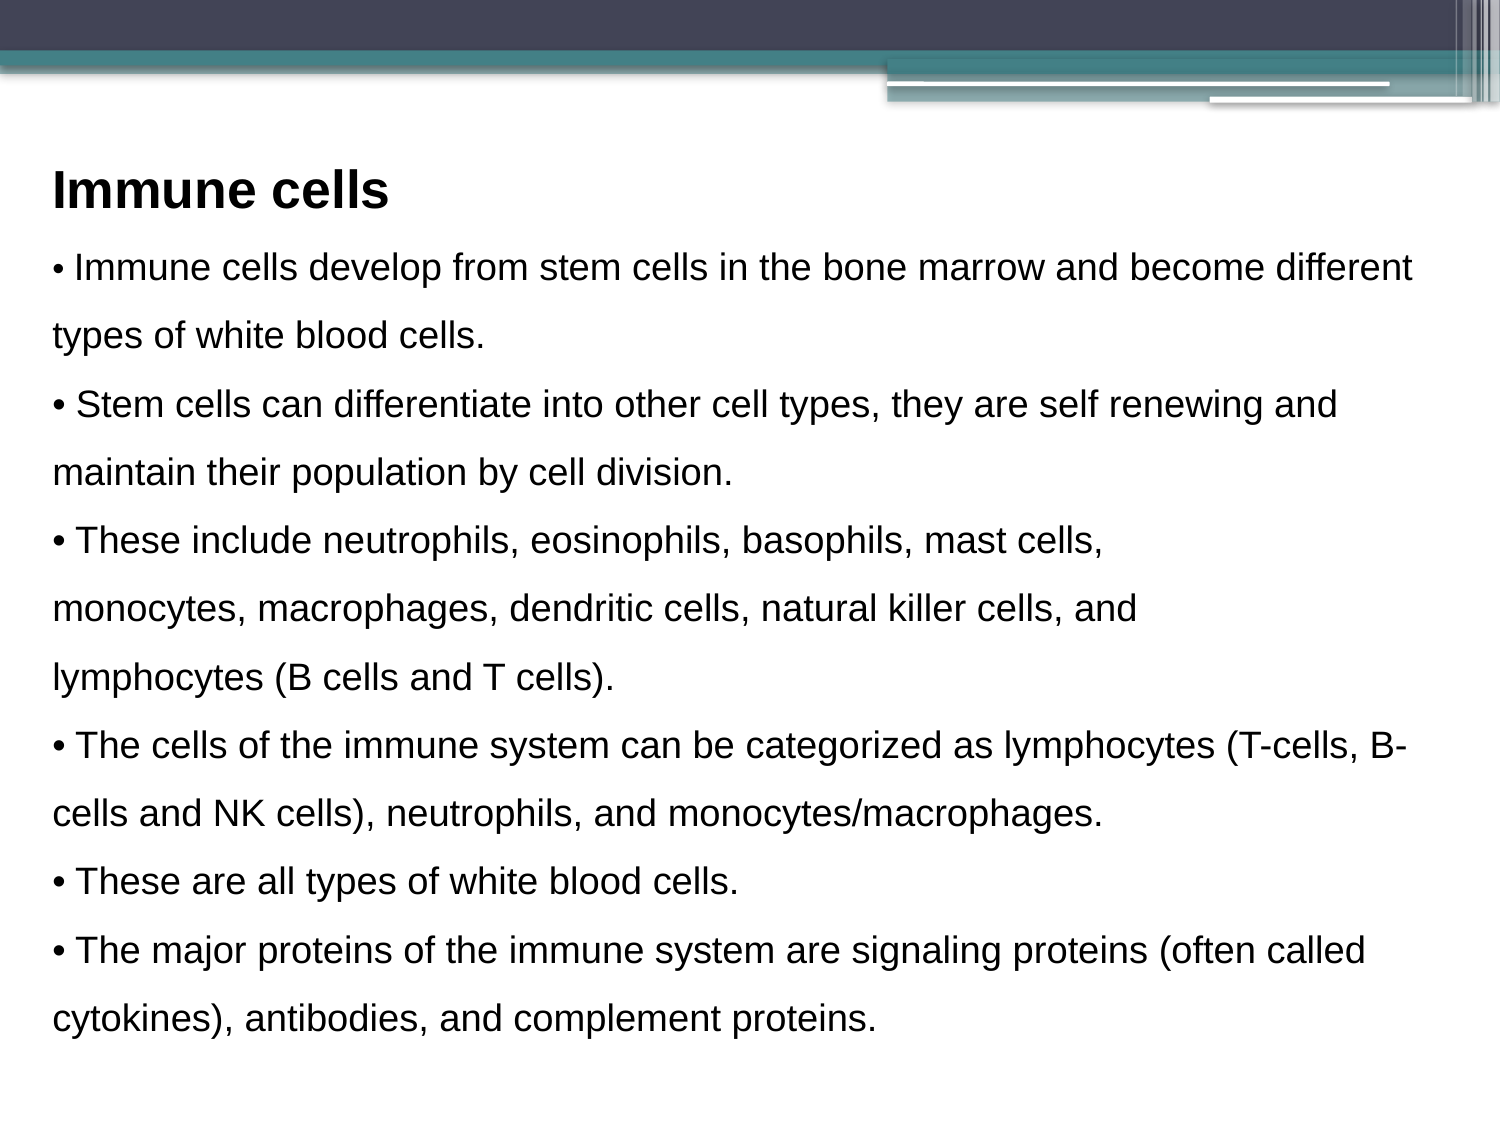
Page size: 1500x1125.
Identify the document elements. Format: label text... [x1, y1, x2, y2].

title Immune cells • Immune cells develop from stem cells in the bone marrow and become different types of white blood cells. • Stem cells can differentiate into other cell types, they are self renewing and maintain their population by cell division. • These include neutrophils, eosinophils, basophils, mast cells, monocytes, macrophages, dendritic cells, natural killer cells, and lymphocytes (B cells and T cells). • The cells of the immune system can be categorized as lymphocytes (T-cells, B-cells and NK cells), neutrophils, and monocytes/macrophages. • These are all types of white blood cells. • The major proteins of the immune system are signaling proteins (often called cytokines), antibodies, and complement proteins. [37, 112, 1475, 1050]
